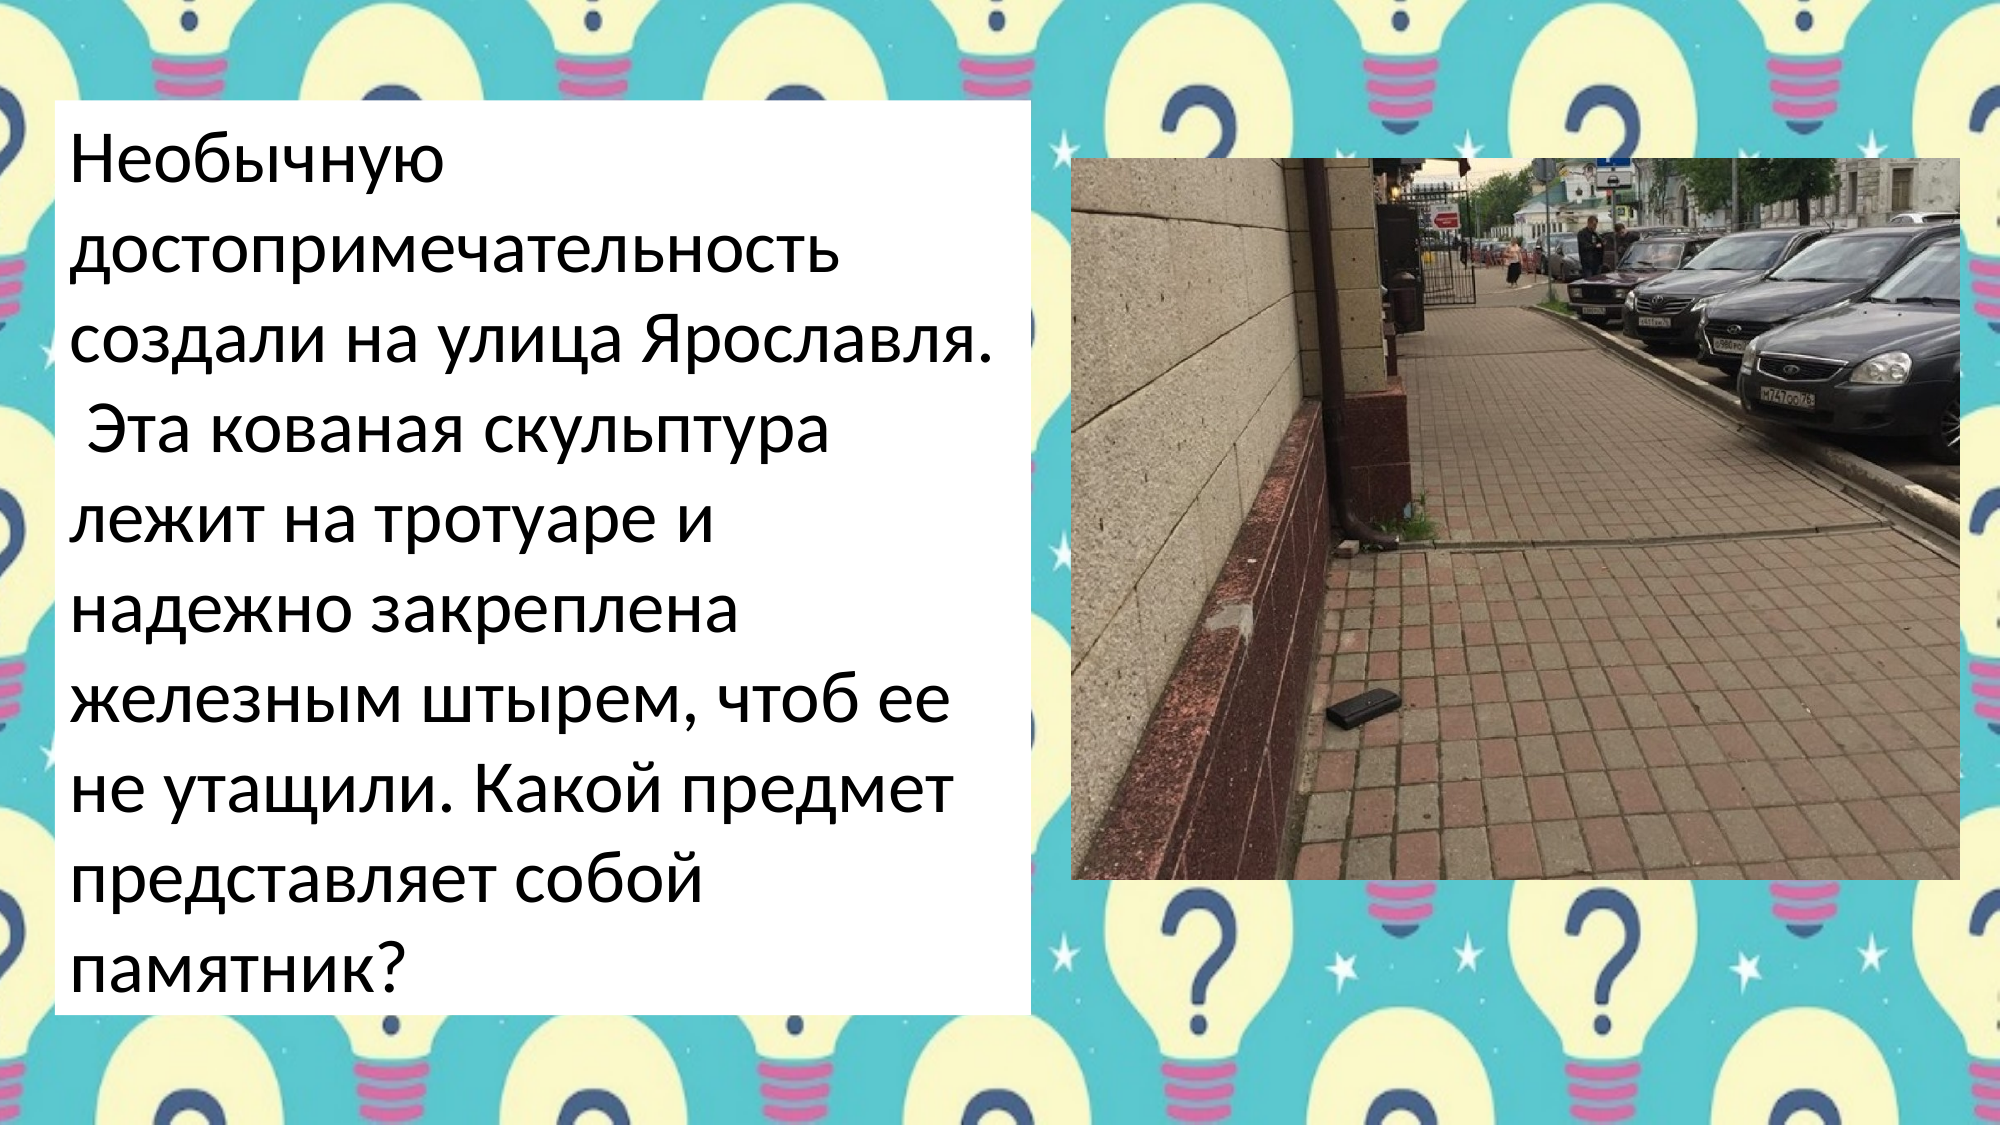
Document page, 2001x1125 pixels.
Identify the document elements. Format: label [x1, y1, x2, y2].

picture [1071, 158, 1960, 880]
list [0, 0, 2000, 1125]
